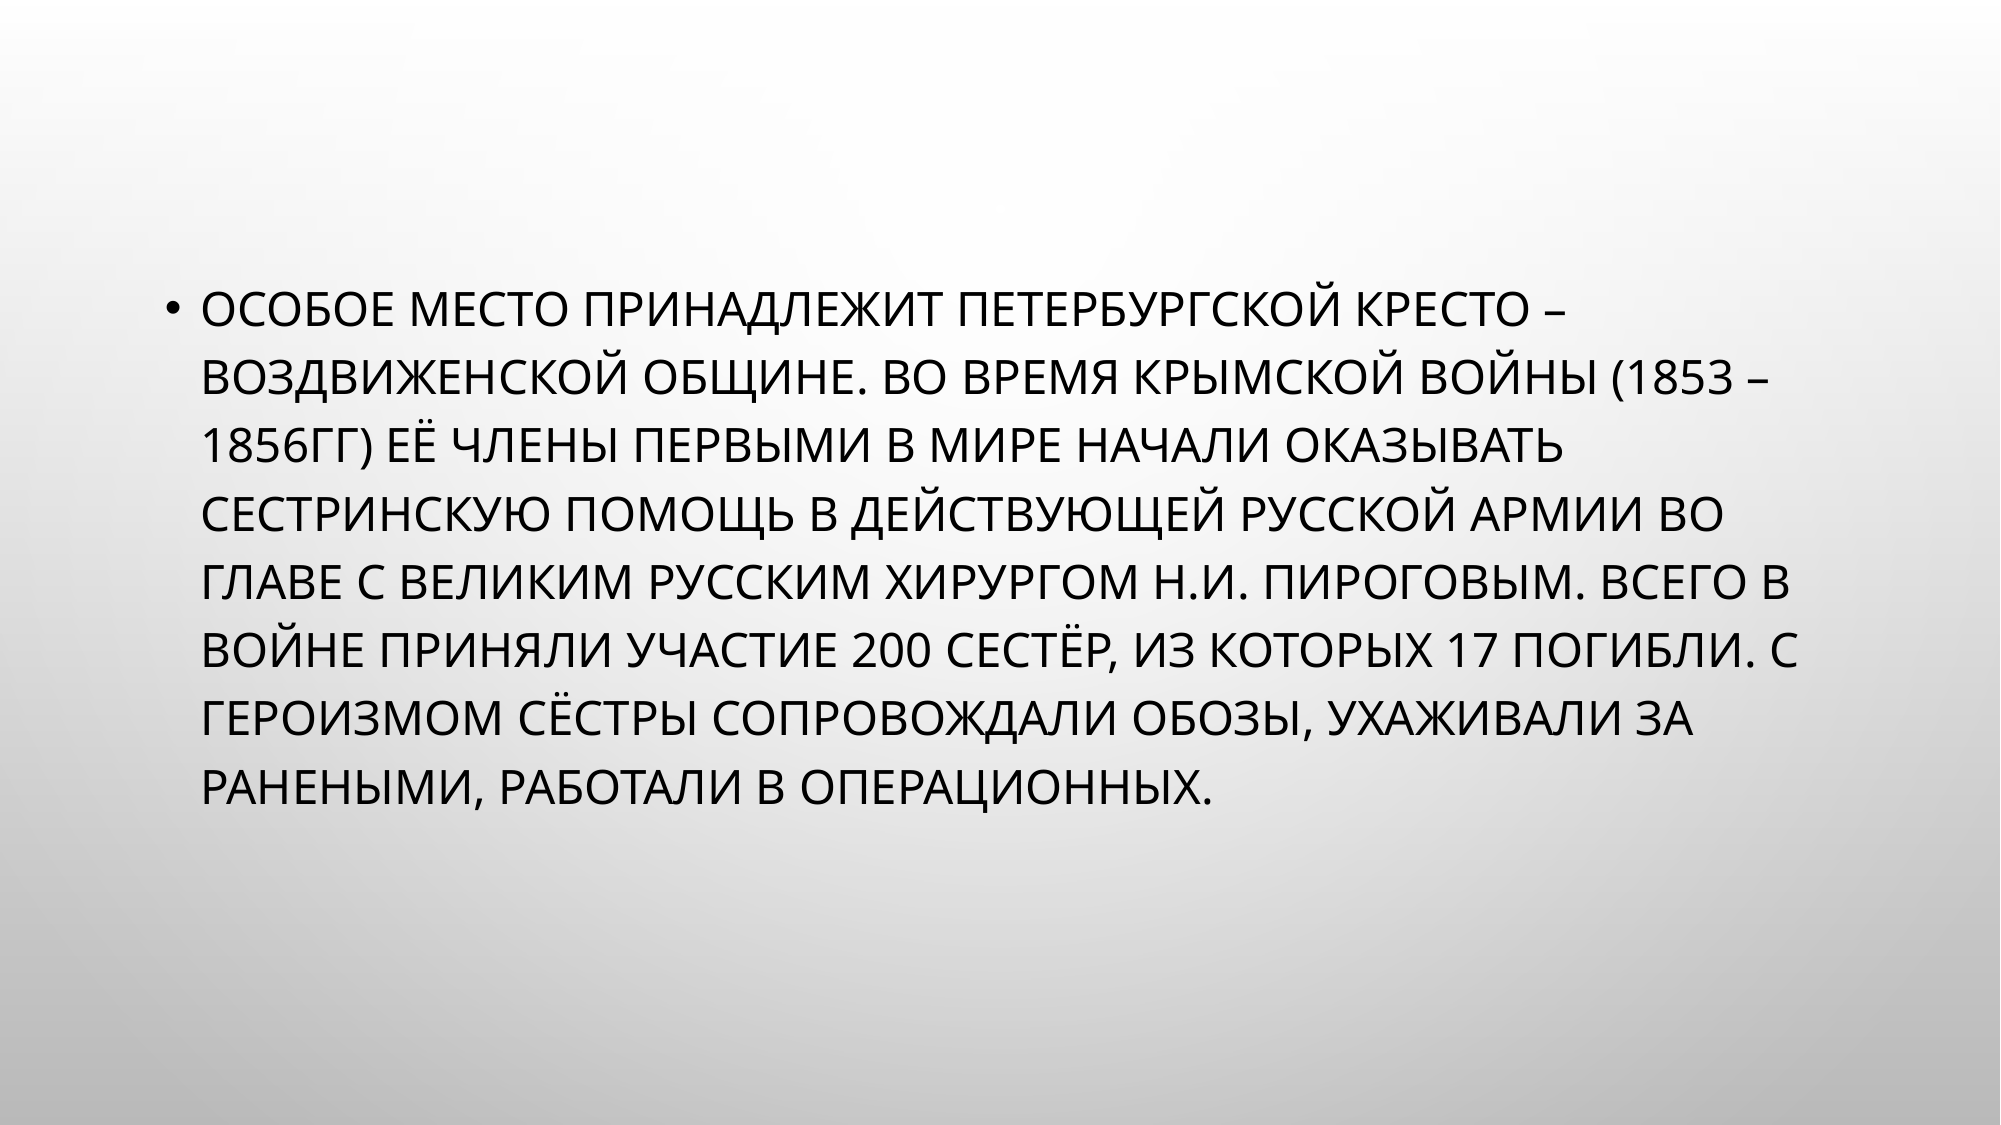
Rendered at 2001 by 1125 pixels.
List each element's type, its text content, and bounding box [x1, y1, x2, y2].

picture [0, 0, 2000, 1125]
list Особое место принадлежит Петербургской Кресто – Воздвиженской общине. Во время Крымской войны (1853 – 1856гг) её члены первыми в мире начали оказывать сестринскую помощь в действующей русской армии во главе с великим русским хирургом Н.И. Пироговым. Всего в войне приняли участие 200 сестёр, из которых 17 погибли. С героизмом сёстры сопровождали обозы, ухаживали за ранеными, работали в операционных. [149, 259, 1851, 822]
